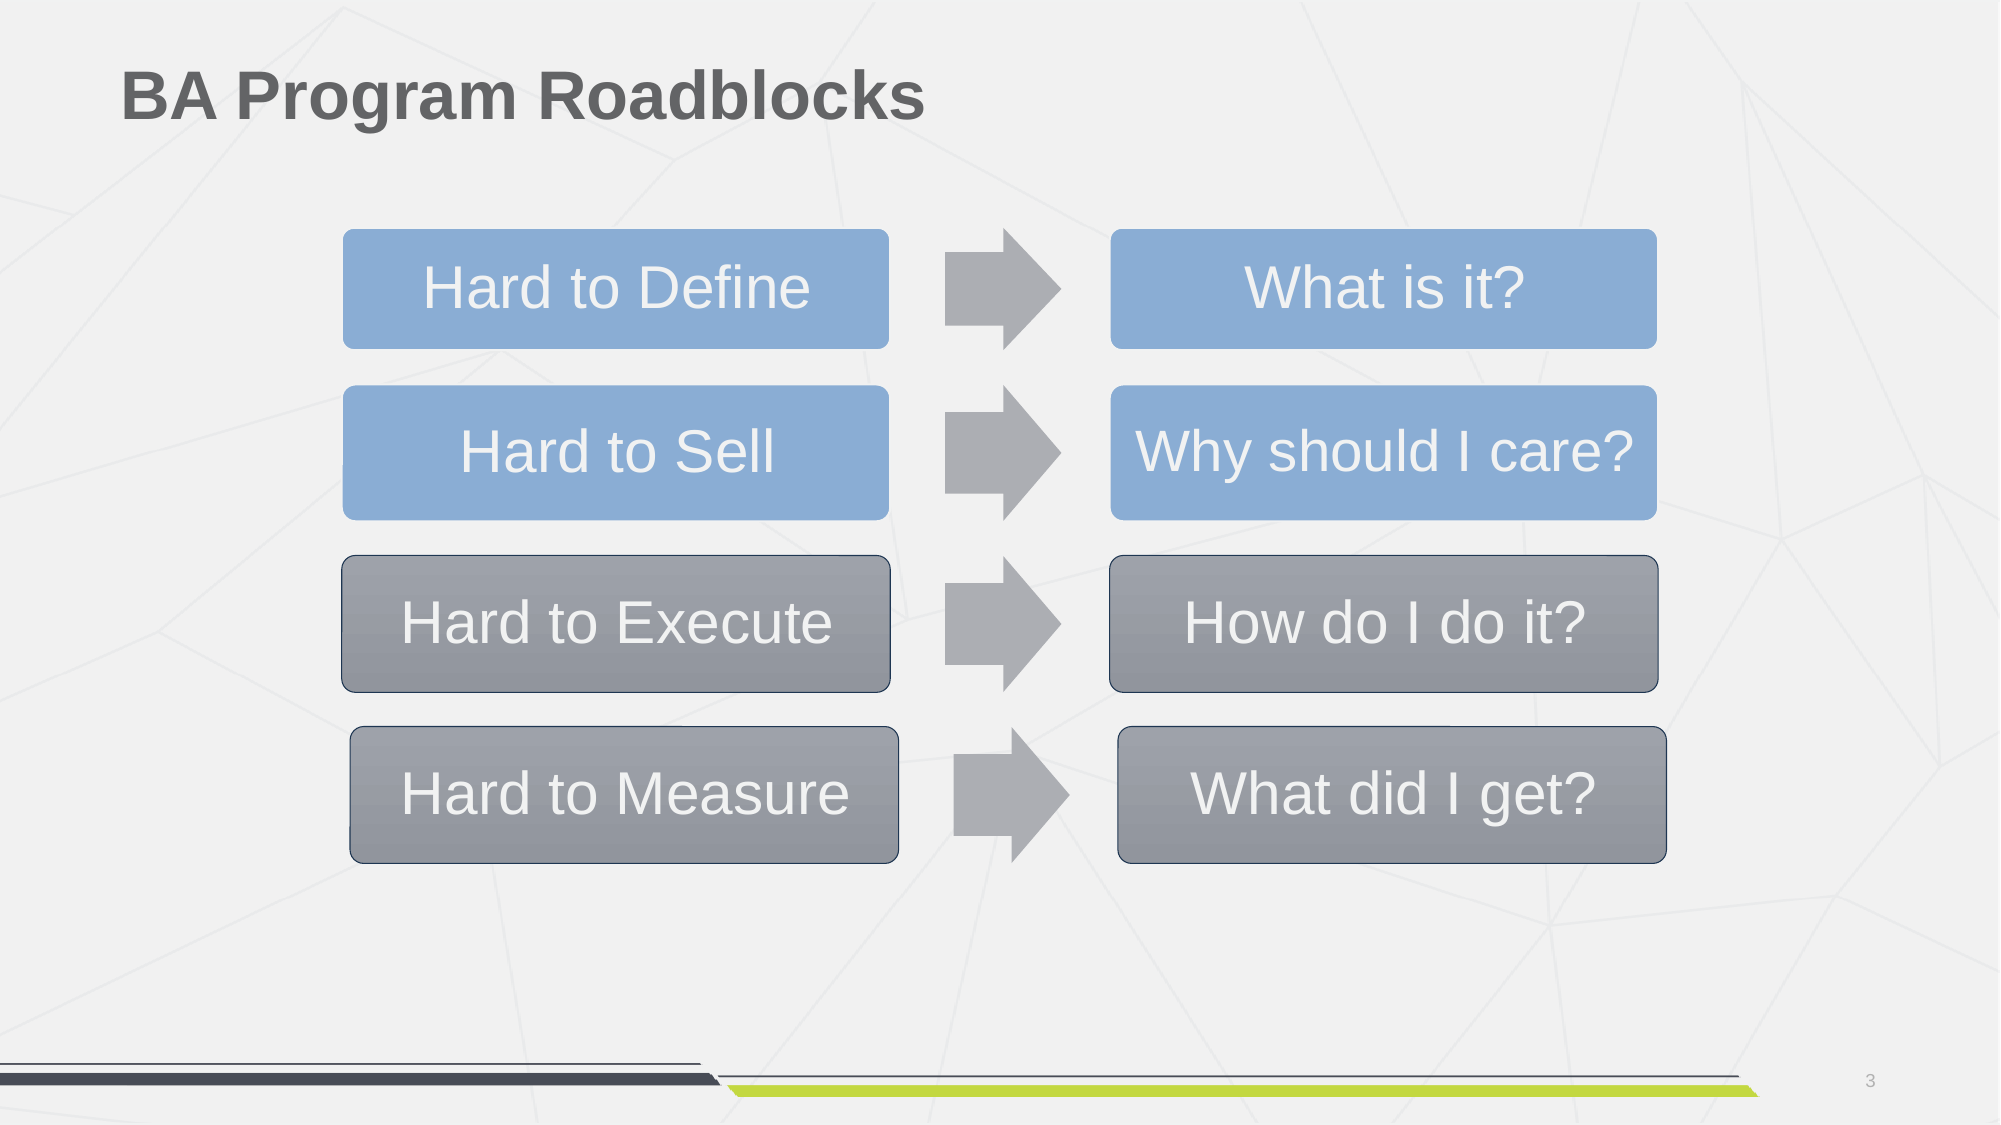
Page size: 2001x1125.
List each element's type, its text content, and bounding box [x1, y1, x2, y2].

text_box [349, 726, 1667, 864]
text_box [341, 555, 1659, 693]
title BA Program Roadblocks [120, 59, 1876, 150]
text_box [341, 384, 1659, 522]
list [341, 227, 1659, 351]
picture [0, 2, 2000, 1123]
slide_number 3 [1795, 1069, 1876, 1102]
